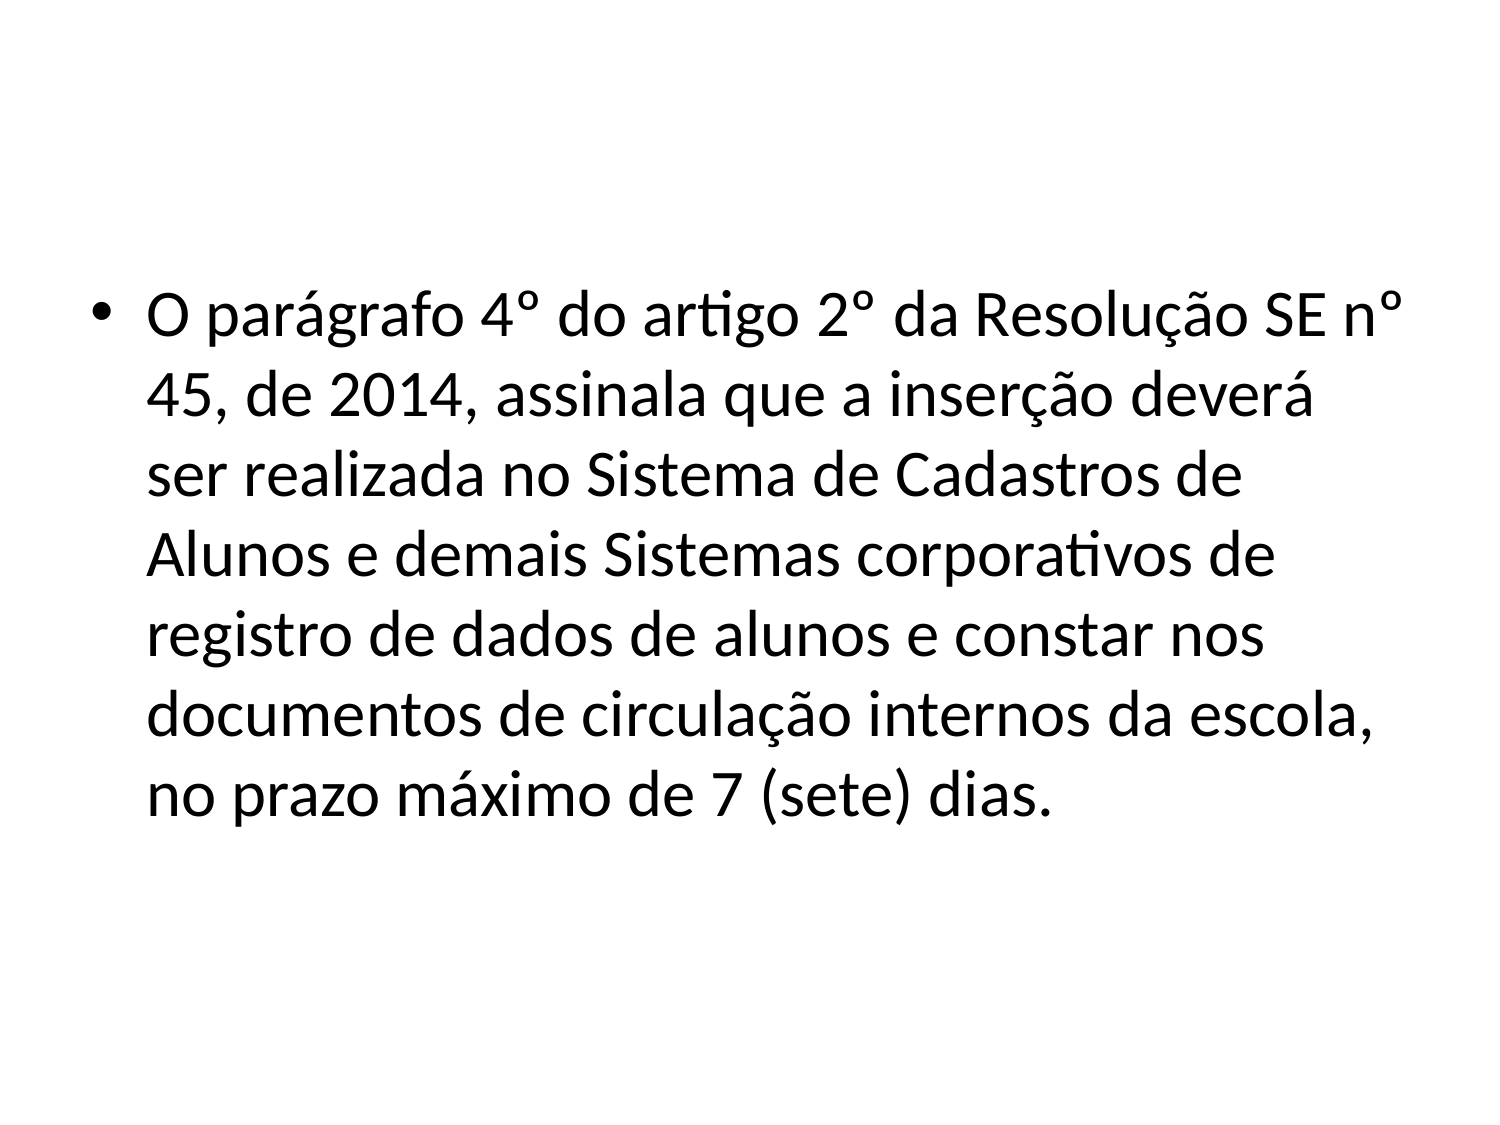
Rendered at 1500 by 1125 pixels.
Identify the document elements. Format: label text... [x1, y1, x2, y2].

list O parágrafo 4º do artigo 2º da Resolução SE nº 45, de 2014, assinala que a inserção deverá ser realizada no Sistema de Cadastros de Alunos e demais Sistemas corporativos de registro de dados de alunos e constar nos documentos de circulação internos da escola, no prazo máximo de 7 (sete) dias. [75, 262, 1425, 1005]
